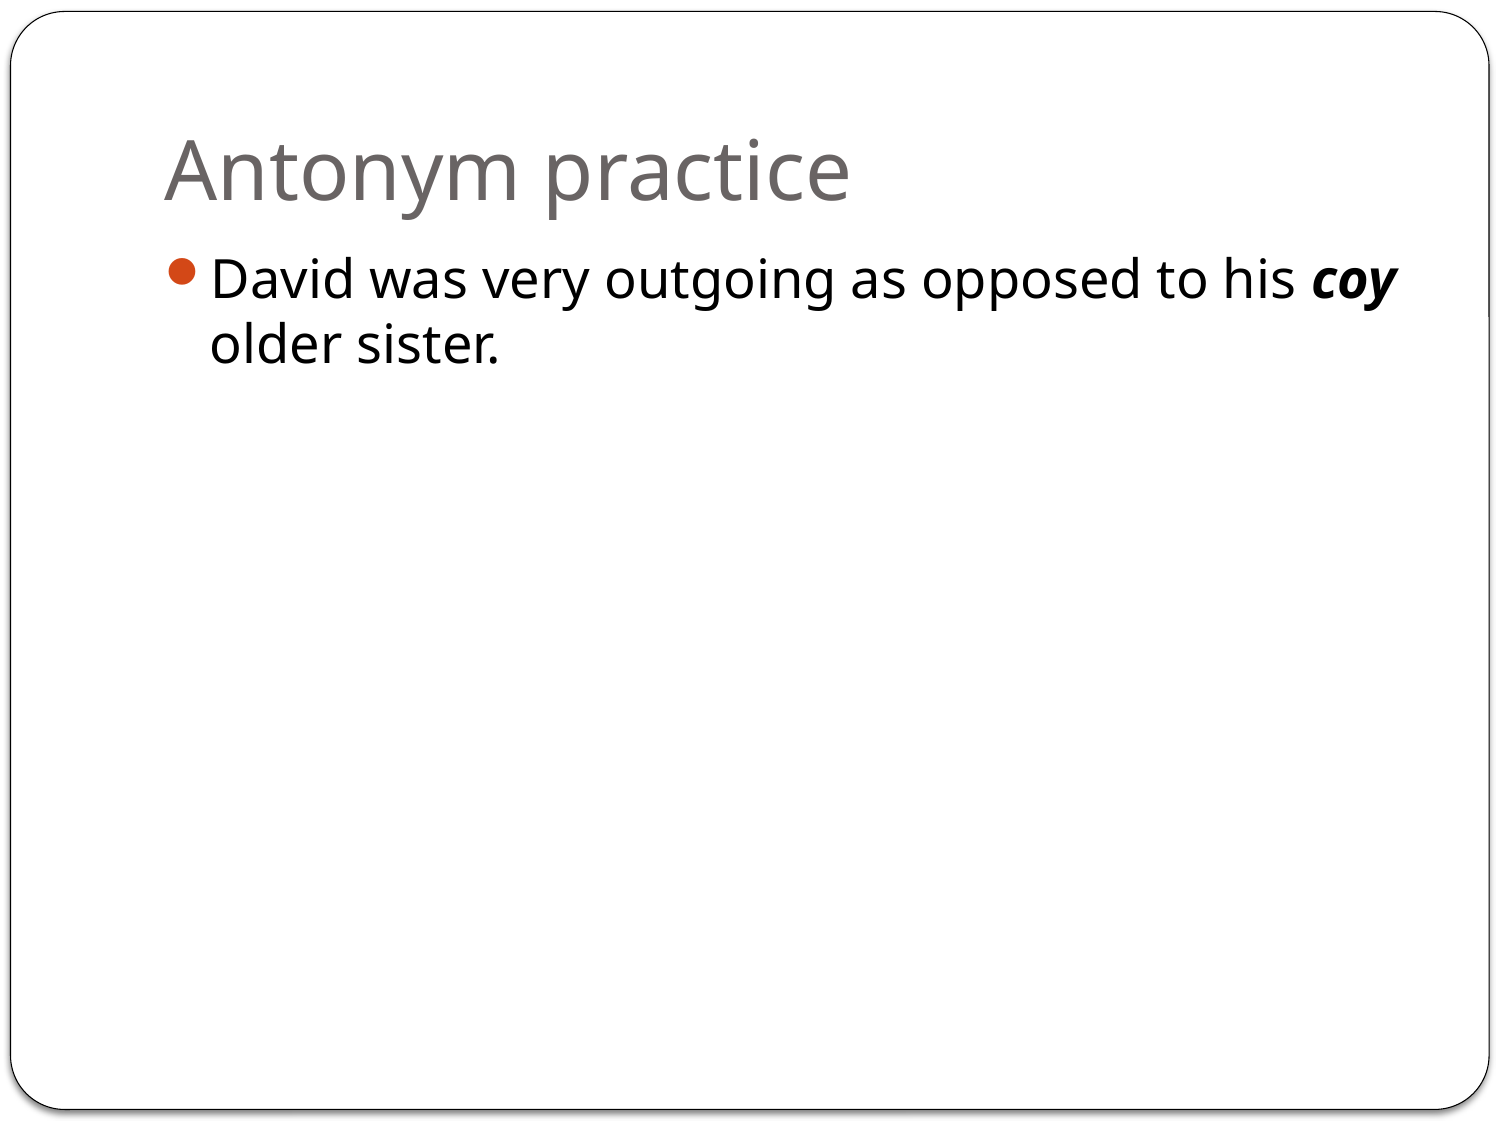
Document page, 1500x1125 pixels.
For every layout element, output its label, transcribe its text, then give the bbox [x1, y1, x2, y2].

title Antonym practice [150, 45, 1425, 233]
list David was very outgoing as opposed to his coy older sister. [150, 237, 1425, 988]
